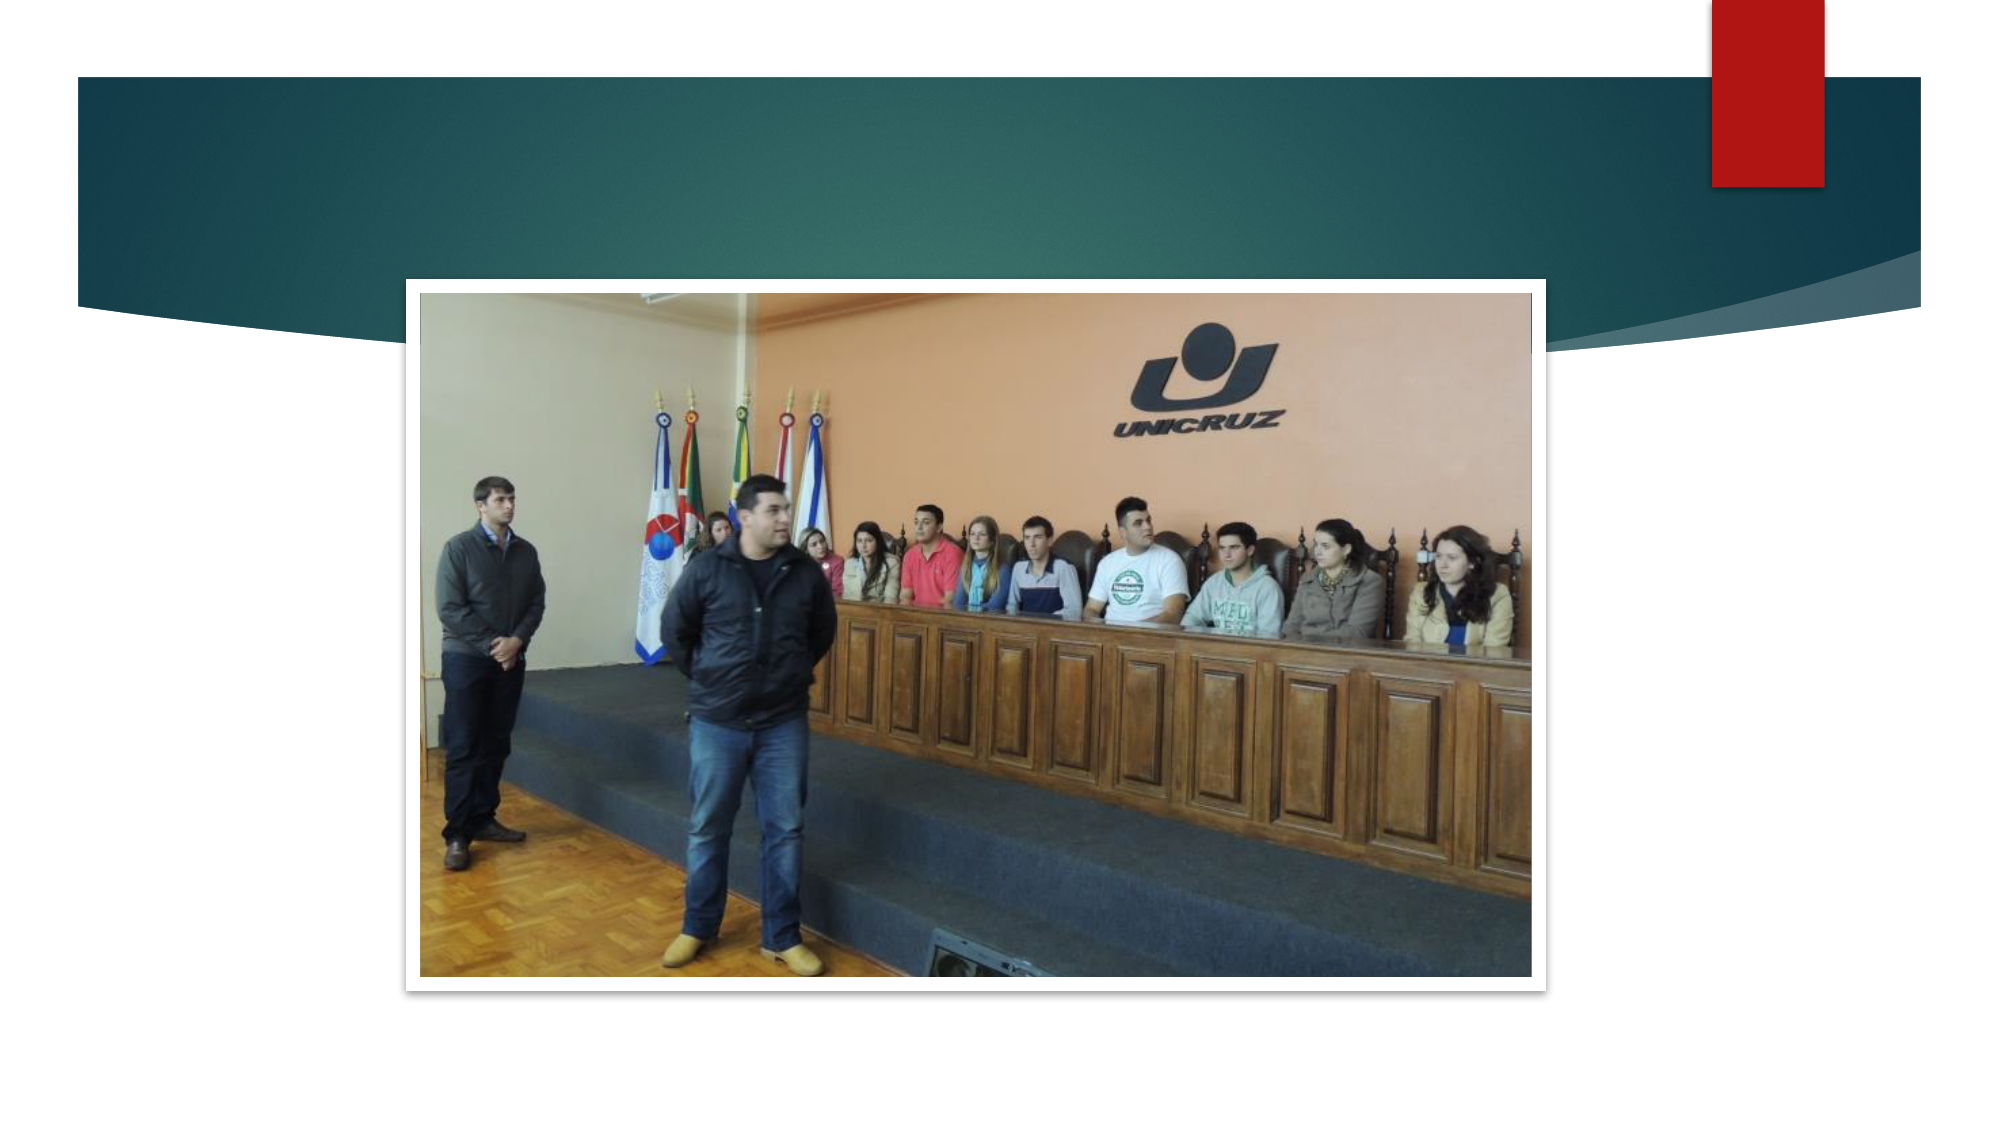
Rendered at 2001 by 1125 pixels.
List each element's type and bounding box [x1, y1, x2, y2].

list [420, 293, 1532, 978]
